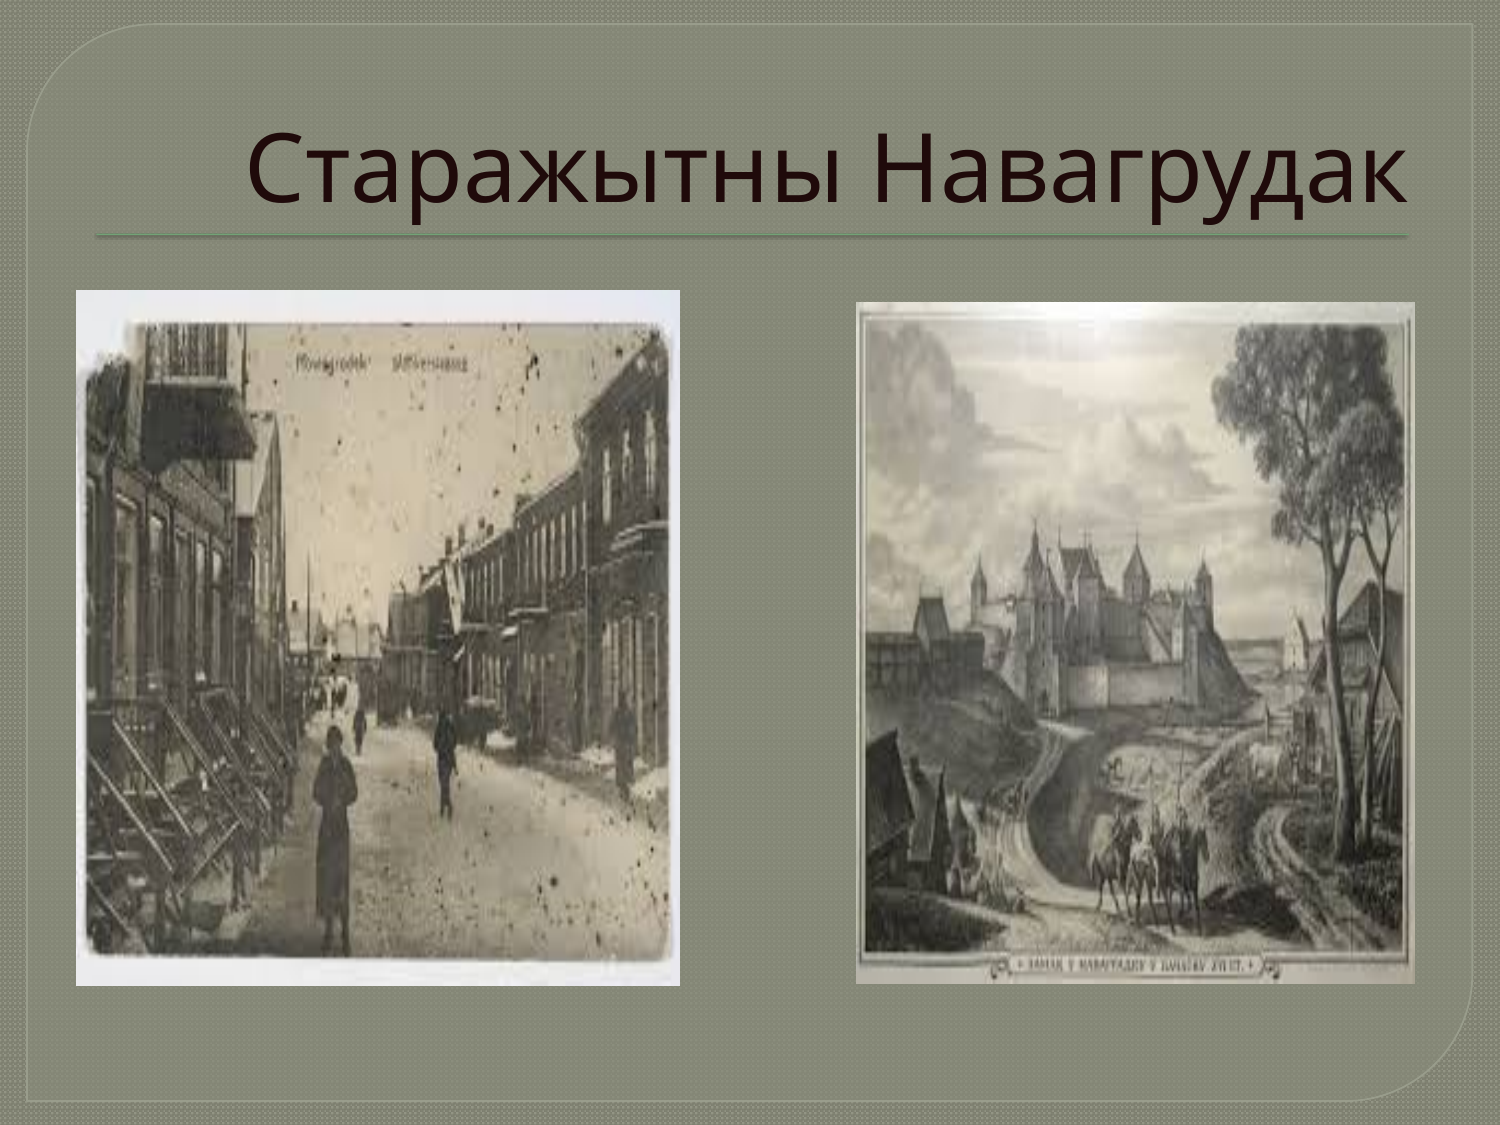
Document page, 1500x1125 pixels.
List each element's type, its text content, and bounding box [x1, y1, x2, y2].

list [855, 302, 1415, 984]
title Старажытны Навагрудак [75, 41, 1425, 230]
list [76, 290, 680, 987]
